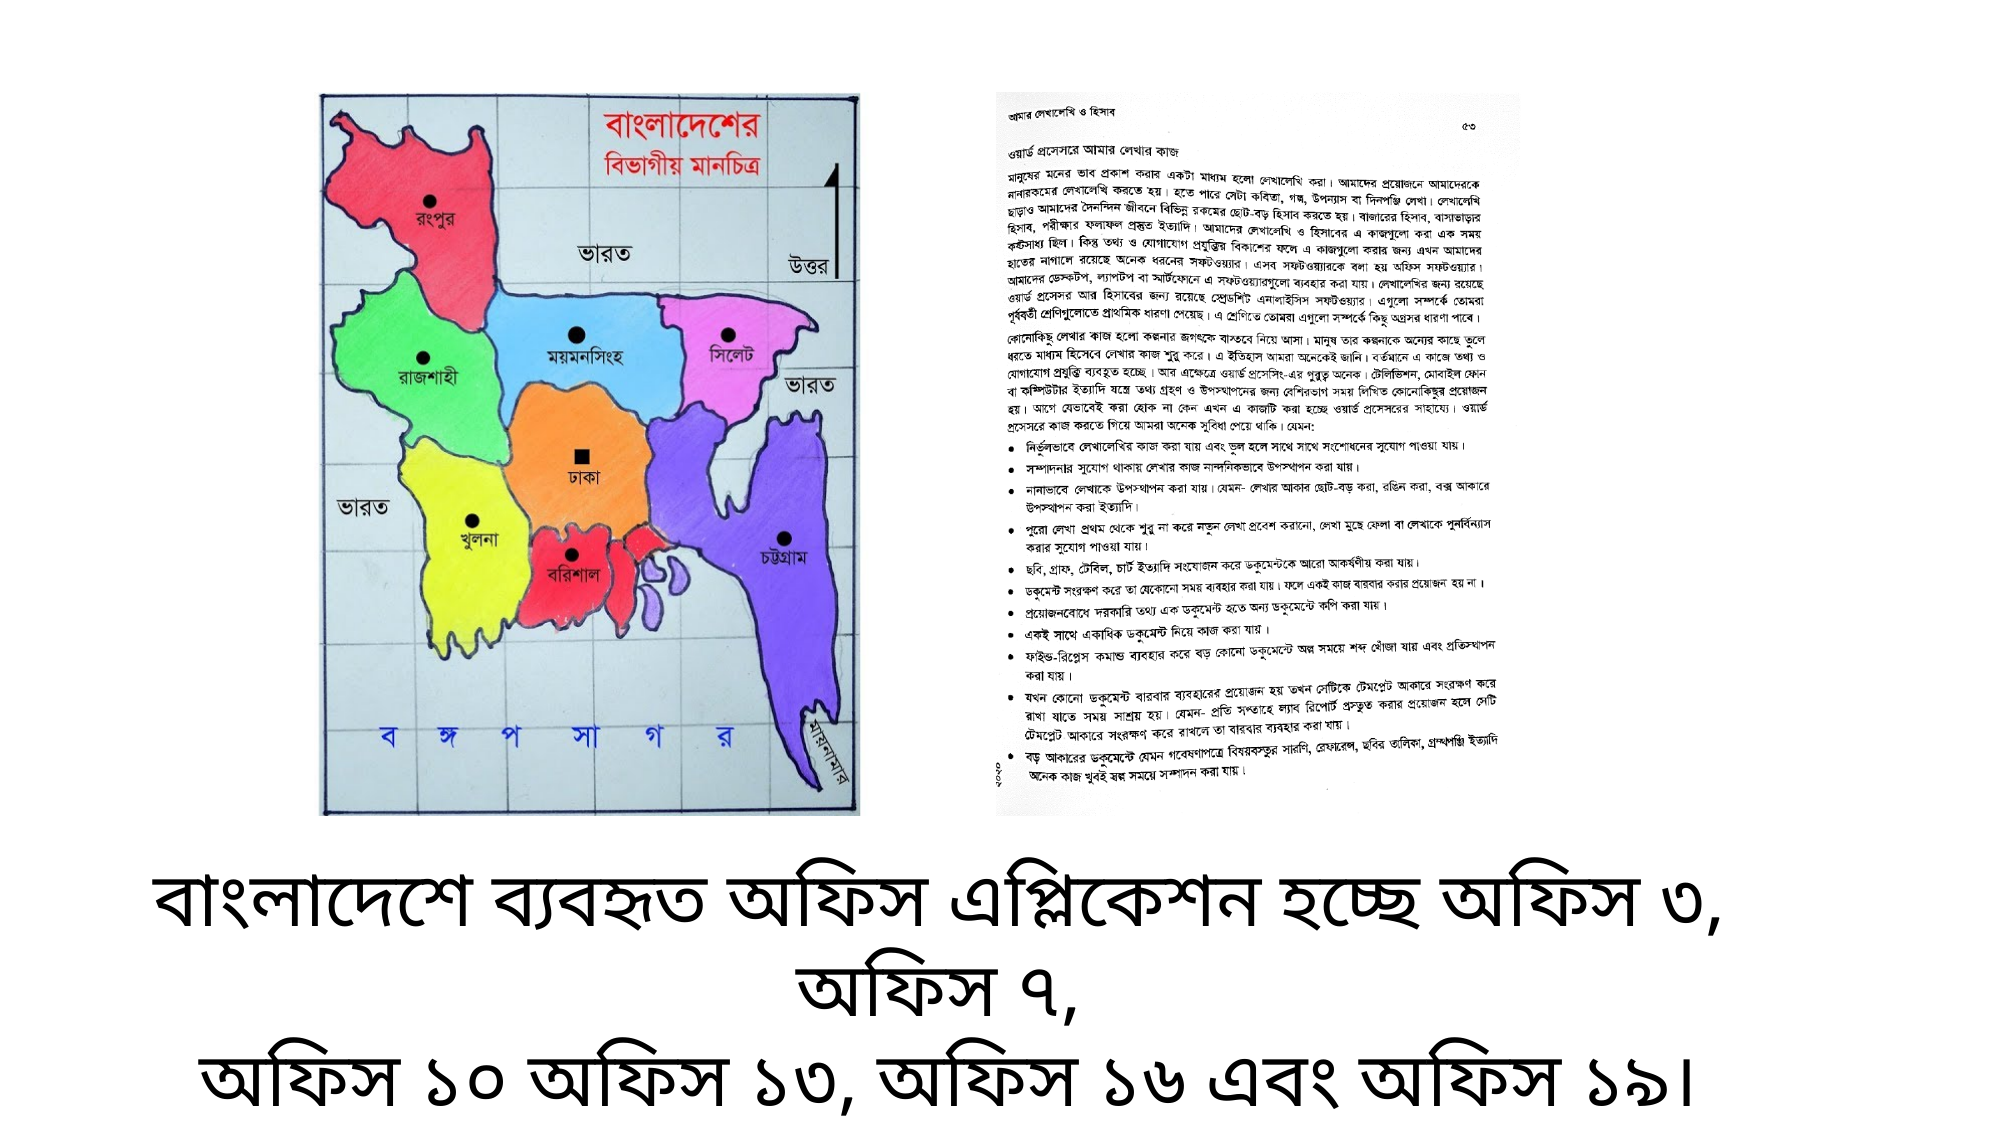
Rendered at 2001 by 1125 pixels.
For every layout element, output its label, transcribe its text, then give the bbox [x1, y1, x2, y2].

picture [896, 92, 1620, 816]
picture [314, 91, 877, 816]
text_box বাংলাদেশে ব্যবহৃত অফিস এপ্লিকেশন হচ্ছে অফিস ৩, অফিস ৭, অফিস ১০ অফিস ১৩, অফিস ১৬ এবং অফিস ১৯। [135, 843, 1744, 1125]
